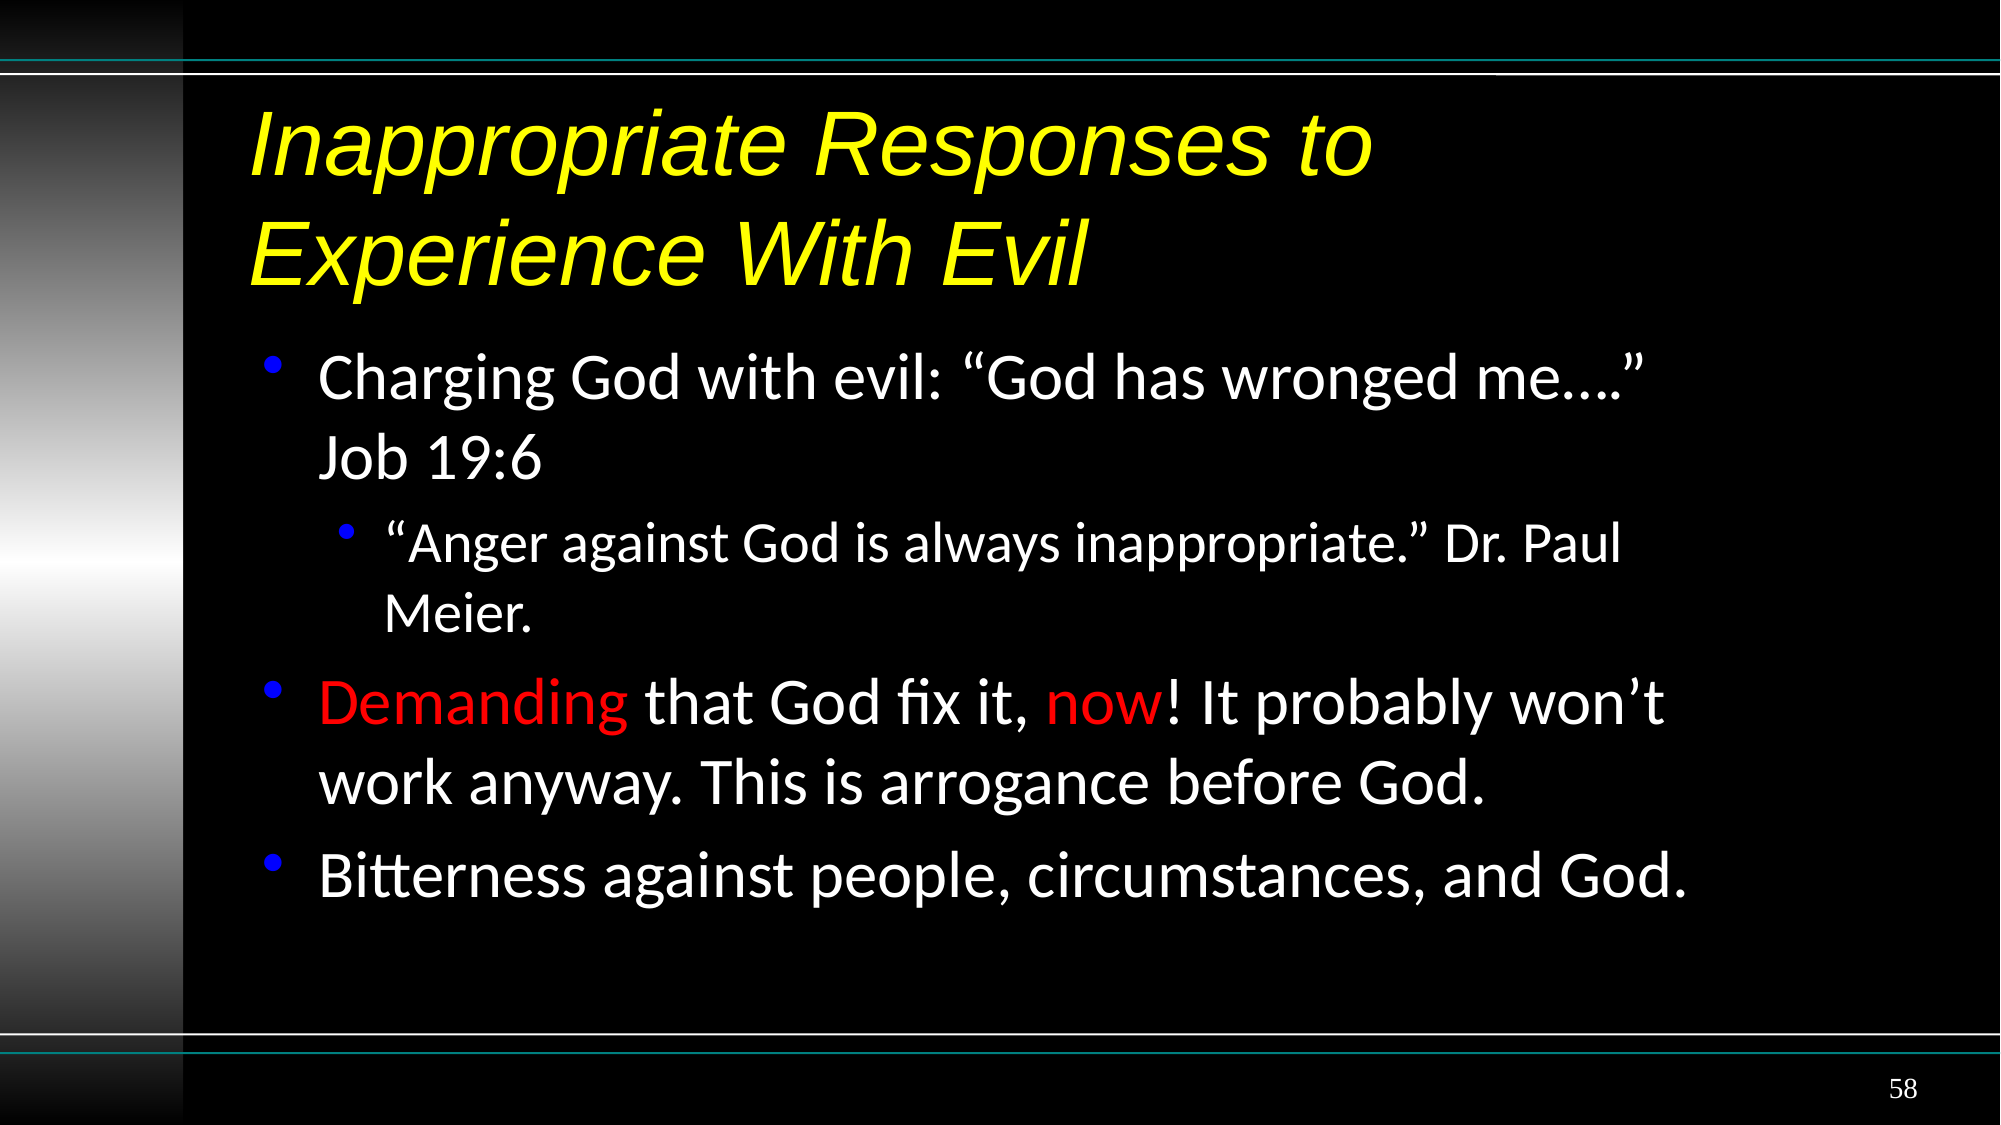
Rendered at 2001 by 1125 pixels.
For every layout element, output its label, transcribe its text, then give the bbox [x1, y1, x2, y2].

slide_number 58 [1516, 1049, 1934, 1125]
list Charging God with evil: “God has wronged me….” Job 19:6 “Anger against God is always inappropriate.” Dr. Paul Meier. Demanding that God fix it, now! It probably won’t work anyway. This is arrogance before God. Bitterness against people, circumstances, and God. [246, 324, 1750, 964]
title Inappropriate Responses to Experience With Evil [233, 99, 1934, 288]
